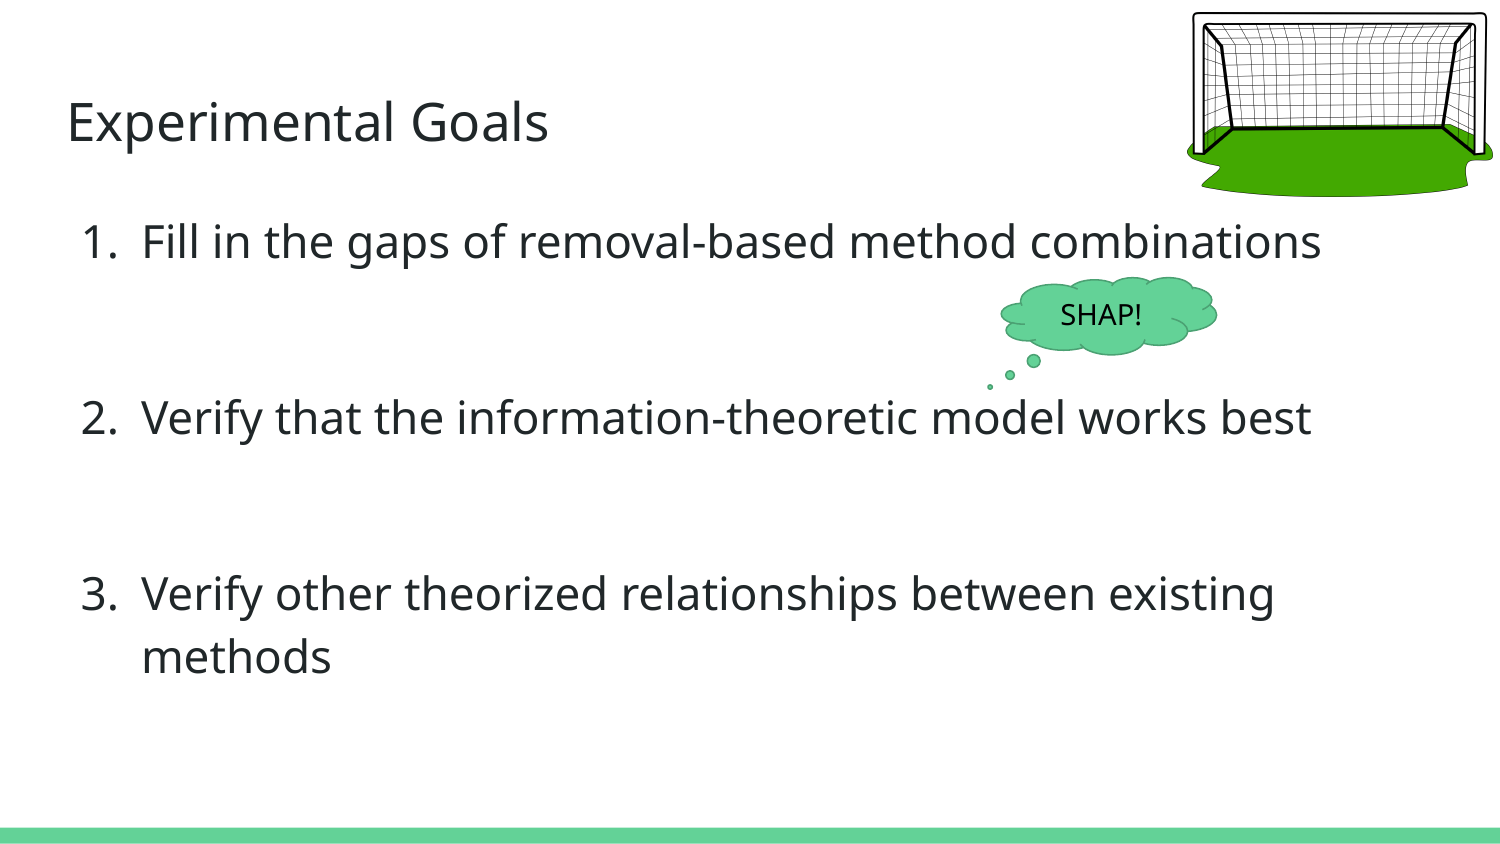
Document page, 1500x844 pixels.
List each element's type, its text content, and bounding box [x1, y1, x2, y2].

text_box SHAP! [1027, 354, 1041, 368]
text_box SHAP! [1005, 370, 1015, 380]
text_box SHAP! [1001, 277, 1217, 355]
title Experimental Goals [51, 72, 1182, 167]
list Fill in the gaps of removal-based method combinations Verify that the information-theoretic model works best Verify other theorized relationships between existing methods [51, 189, 1449, 750]
picture [1187, 12, 1493, 197]
